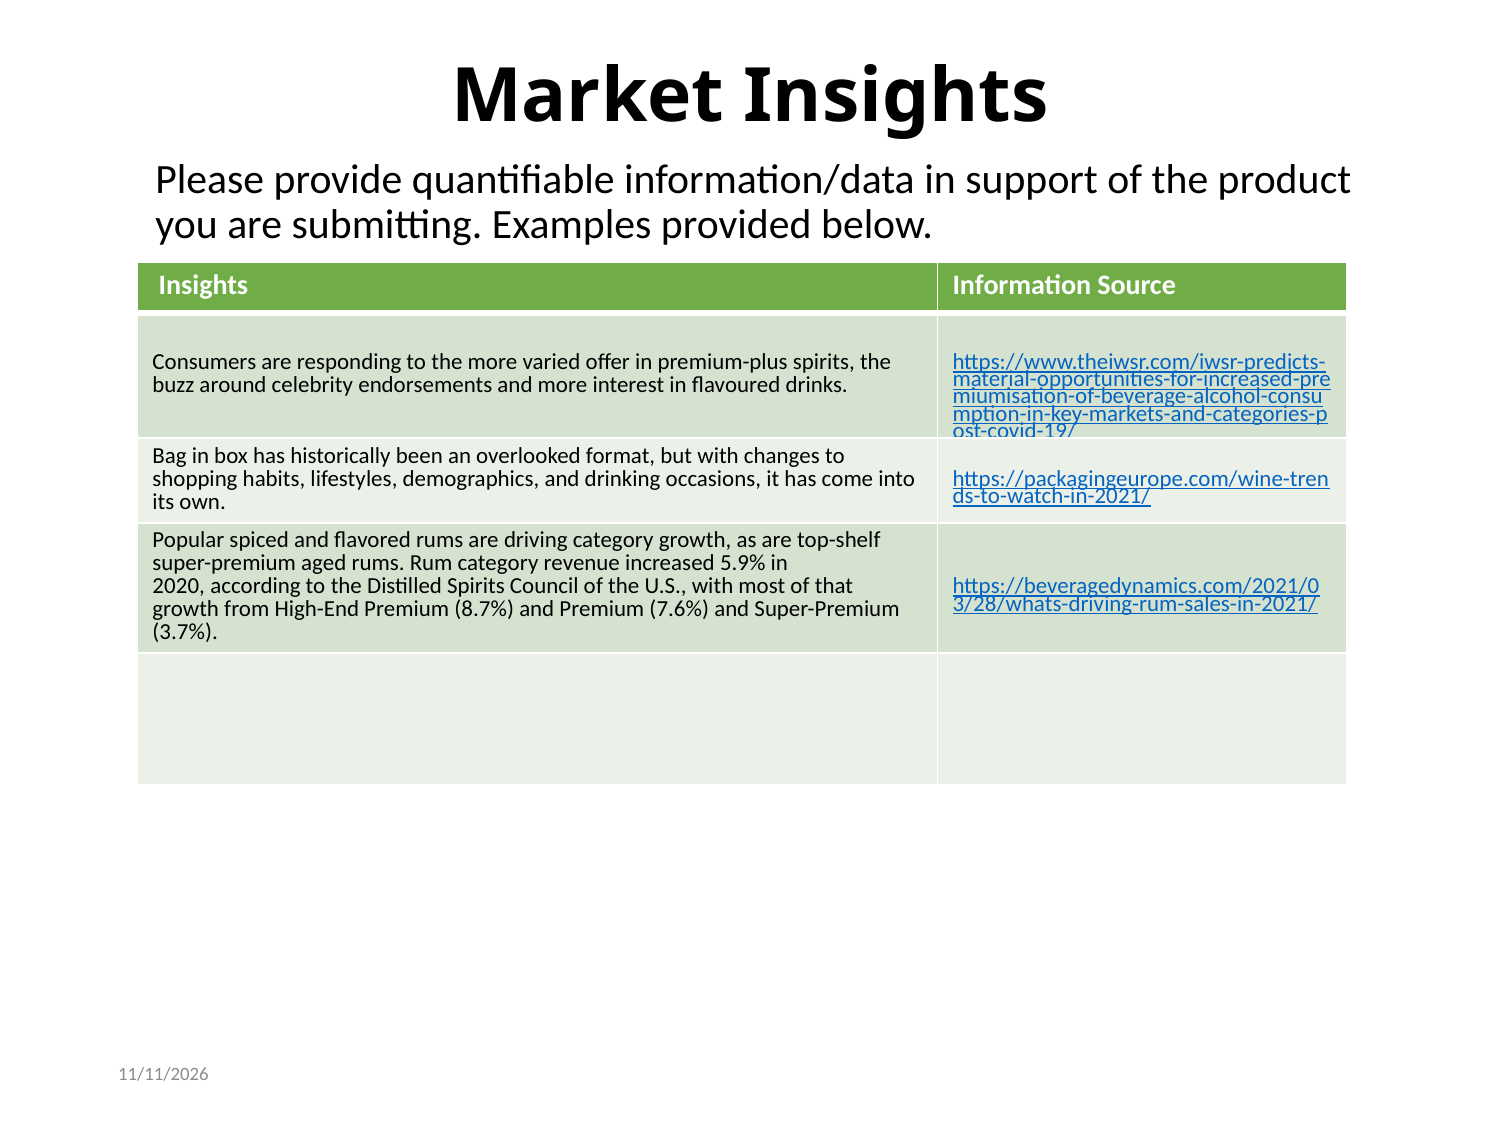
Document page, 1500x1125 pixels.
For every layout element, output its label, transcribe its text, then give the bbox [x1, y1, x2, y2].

table_header Insights [138, 263, 937, 310]
table_cell Popular spiced and flavored rums are driving category growth, as are top-shelf super-premium aged rums. Rum category revenue increased 5.9% in 2020, according to the Distilled Spirits Council of the U.S., with most of that growth from High-End Premium (8.7%) and Premium (7.6%) and Super-Premium (3.7%). [138, 524, 937, 652]
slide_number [103, 1042, 441, 1103]
title Market Insights [103, 27, 1397, 169]
table_cell Bag in box has historically been an overlooked format, but with changes to shopping habits, lifestyles, demographics, and drinking occasions, it has come into its own. [138, 439, 937, 522]
table_cell https://beveragedynamics.com/2021/03/28/whats-driving-rum-sales-in-2021/ [938, 524, 1346, 652]
table_cell Consumers are responding to the more varied offer in premium-plus spirits, the buzz around celebrity endorsements and more interest in flavoured drinks. [138, 316, 937, 437]
table_header Information Source [938, 263, 1346, 310]
table_cell https://www.theiwsr.com/iwsr-predicts-material-opportunities-for-increased-premiumisation-of-beverage-alcohol-consumption-in-key-markets-and-categories-post-covid-19/ [938, 316, 1346, 437]
table_cell [938, 654, 1346, 784]
table_cell [138, 654, 937, 784]
list Please provide quantifiable information/data in support of the product you are submitting. Examples provided below. [140, 149, 1403, 256]
table_cell https://packagingeurope.com/wine-trends-to-watch-in-2021/ [938, 439, 1346, 522]
